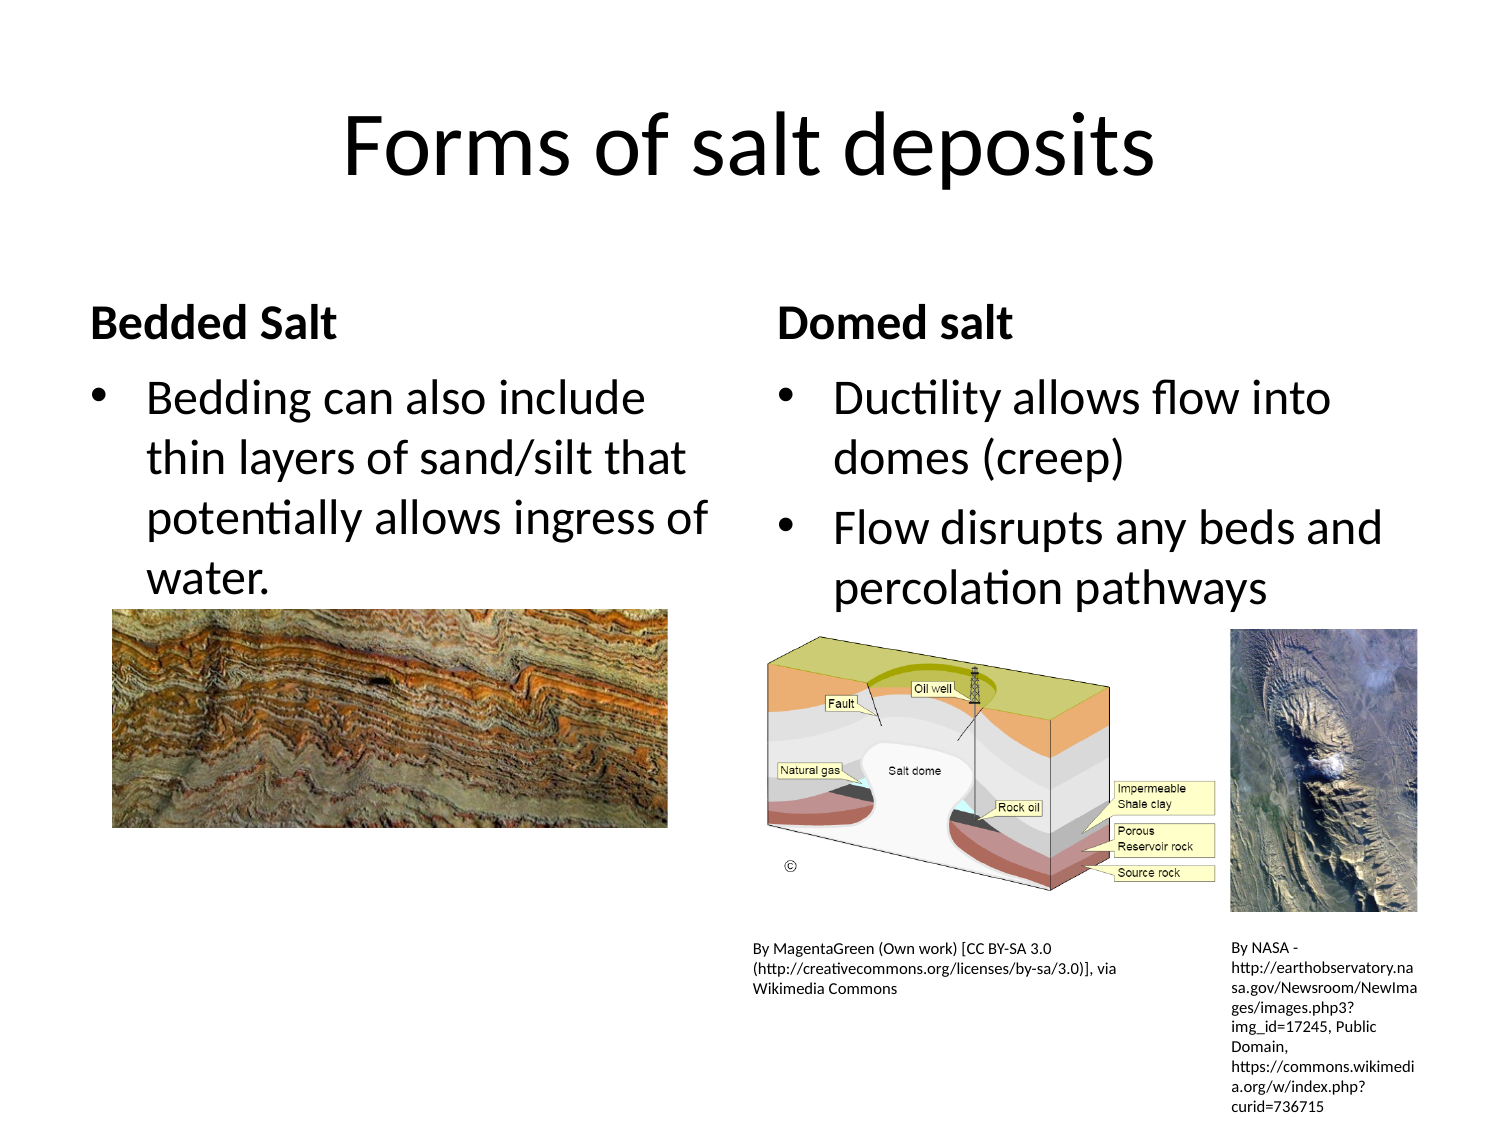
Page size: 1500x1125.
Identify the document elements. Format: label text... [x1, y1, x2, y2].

list Ductility allows flow into domes (creep) Flow disrupts any beds and percolation pathways [761, 356, 1425, 1005]
text_box By NASA - http://earthobservatory.nasa.gov/Newsroom/NewImages/images.php3?img_id=17245, Public Domain, https://commons.wikimedia.org/w/index.php?curid=736715 [1216, 929, 1436, 1124]
picture [1229, 628, 1418, 913]
text_box By MagentaGreen (Own work) [CC BY-SA 3.0 (http://creativecommons.org/licenses/by-sa/3.0)], via Wikimedia Commons [738, 930, 1184, 1005]
title Forms of salt deposits [75, 45, 1425, 233]
picture [111, 609, 668, 828]
picture [761, 633, 1217, 894]
list Bedded Salt [75, 251, 738, 356]
list Bedding can also include thin layers of sand/silt that potentially allows ingress of water. [75, 356, 738, 1005]
list Domed salt [761, 251, 1425, 356]
